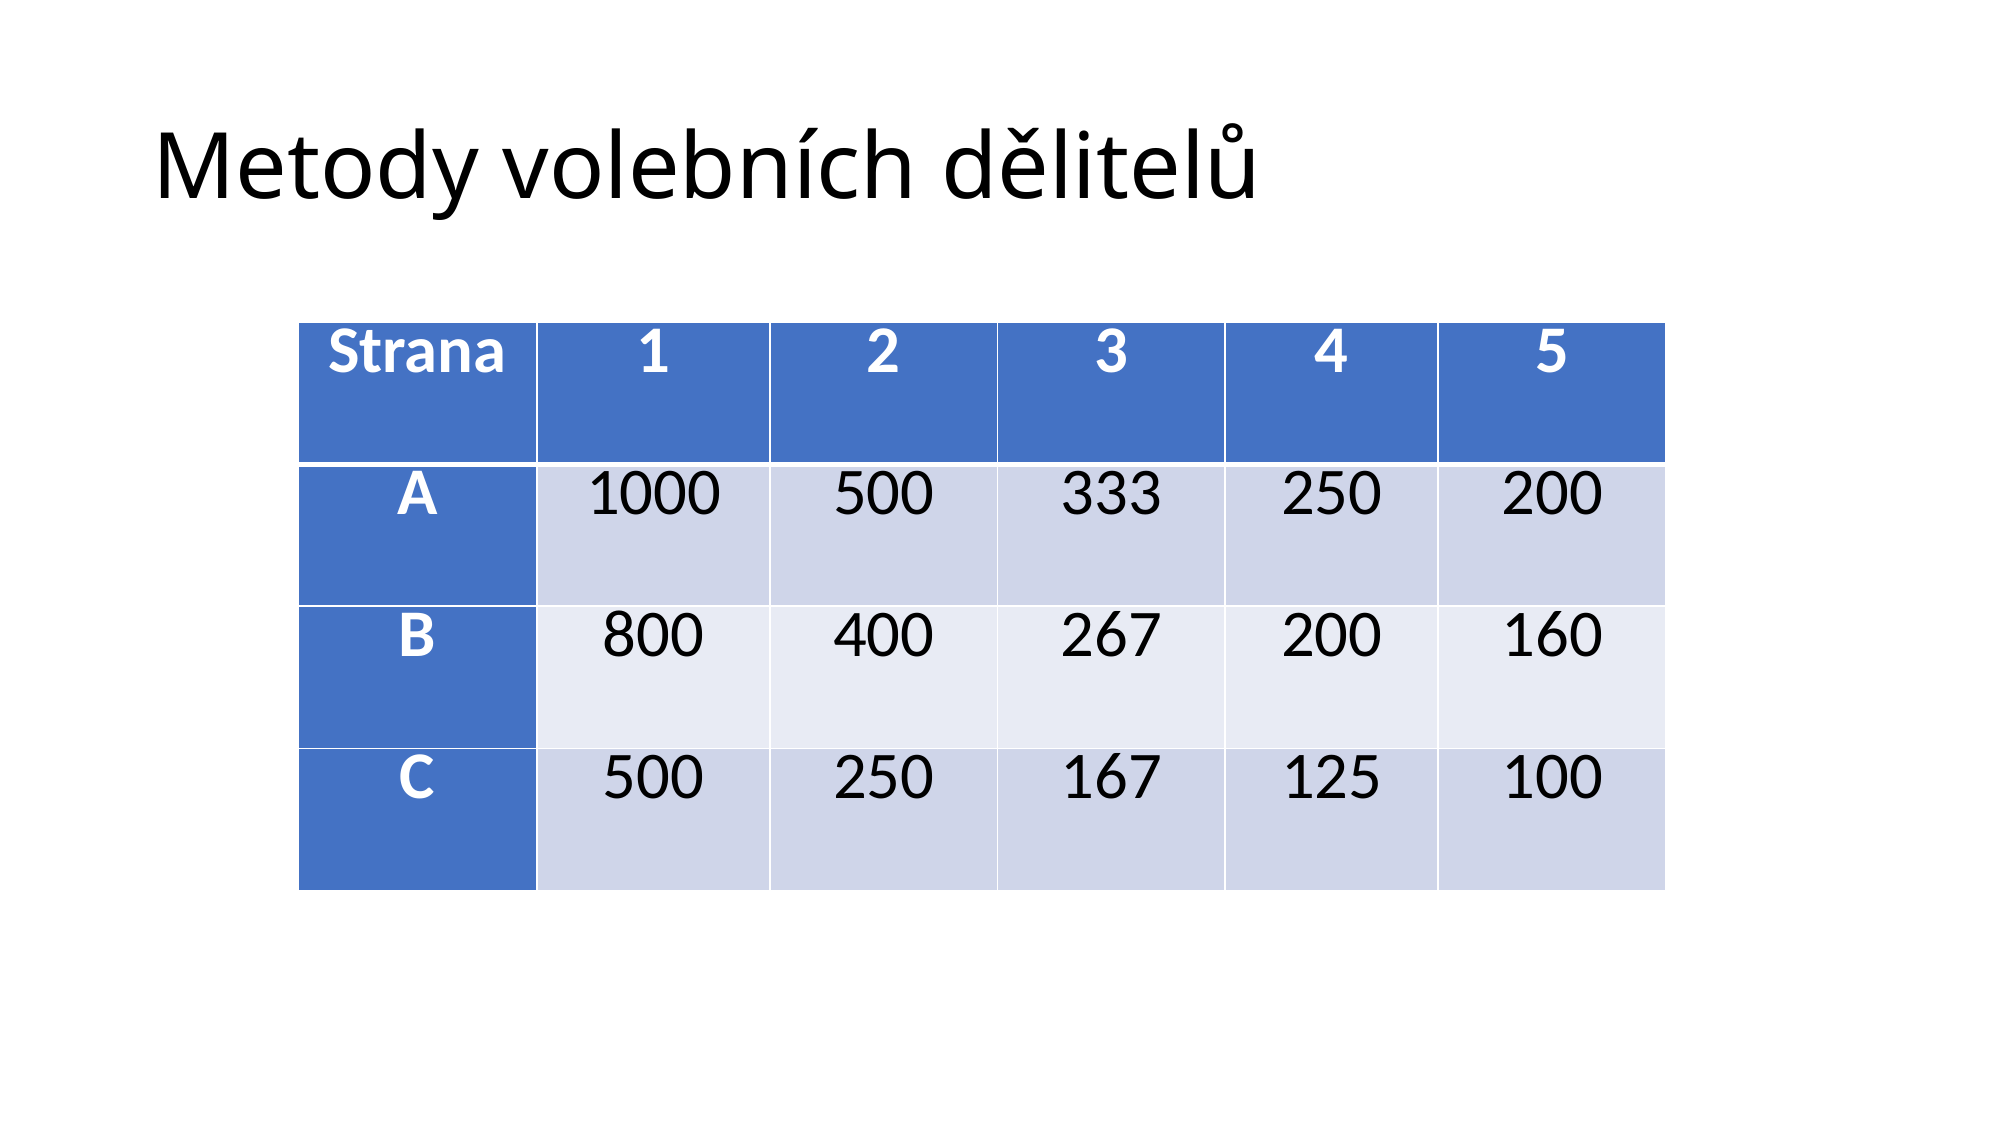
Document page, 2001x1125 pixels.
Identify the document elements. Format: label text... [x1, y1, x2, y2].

table_cell 167 [998, 749, 1224, 890]
table_cell 160 [1439, 607, 1665, 748]
table_cell 100 [1439, 749, 1665, 890]
table_cell 400 [771, 607, 997, 748]
table_header 3 [998, 323, 1224, 462]
table_cell 1000 [538, 467, 769, 605]
table_cell 125 [1226, 749, 1437, 890]
table_header 1 [538, 323, 769, 462]
table_cell 800 [538, 607, 769, 748]
table_cell 250 [771, 749, 997, 890]
table_header Strana [299, 323, 536, 462]
title Metody volebních dělitelů [137, 59, 1863, 278]
table_cell A [299, 467, 536, 605]
table_cell 200 [1226, 607, 1437, 748]
table_cell C [299, 749, 536, 890]
table_header 2 [771, 323, 997, 462]
table_cell 200 [1439, 467, 1665, 605]
table_cell 250 [1226, 467, 1437, 605]
table_cell 267 [998, 607, 1224, 748]
table_cell 500 [538, 749, 769, 890]
table_header 5 [1439, 323, 1665, 462]
table_cell 333 [998, 467, 1224, 605]
table_header 4 [1226, 323, 1437, 462]
table_cell 500 [771, 467, 997, 605]
table_cell B [299, 607, 536, 748]
